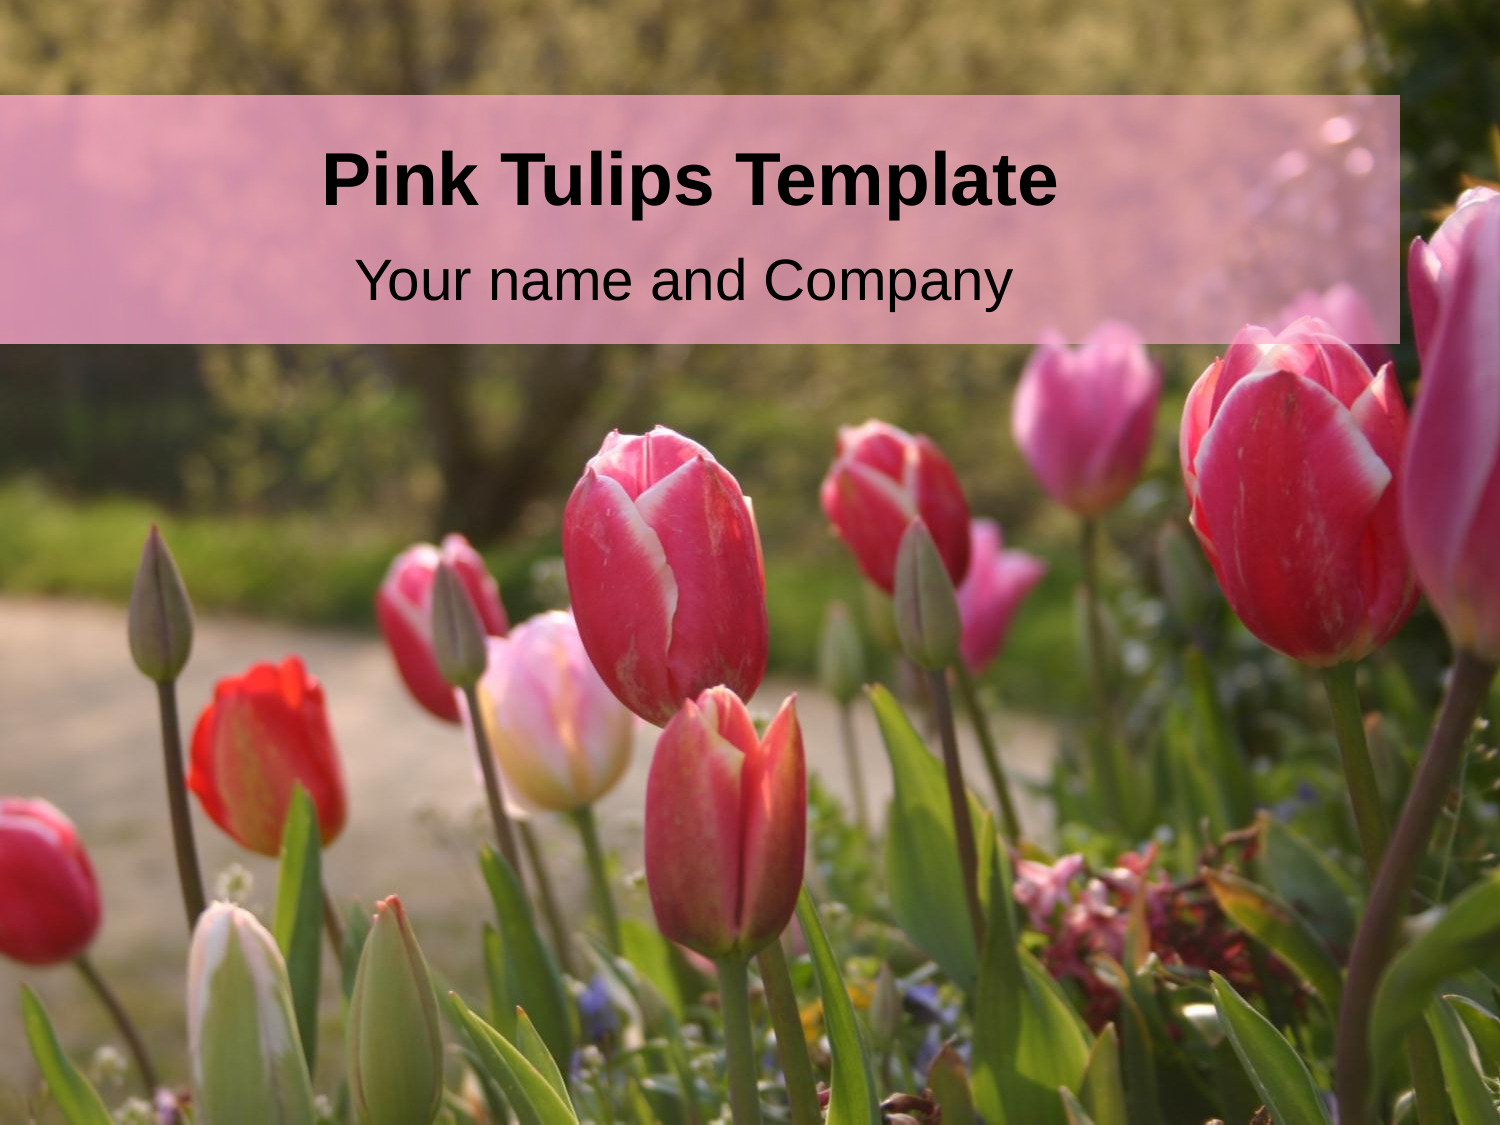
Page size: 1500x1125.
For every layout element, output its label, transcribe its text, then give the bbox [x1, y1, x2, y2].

subtitle Your name and Company [159, 234, 1210, 314]
picture [0, 0, 1500, 1125]
title Pink Tulips Template [53, 116, 1329, 235]
